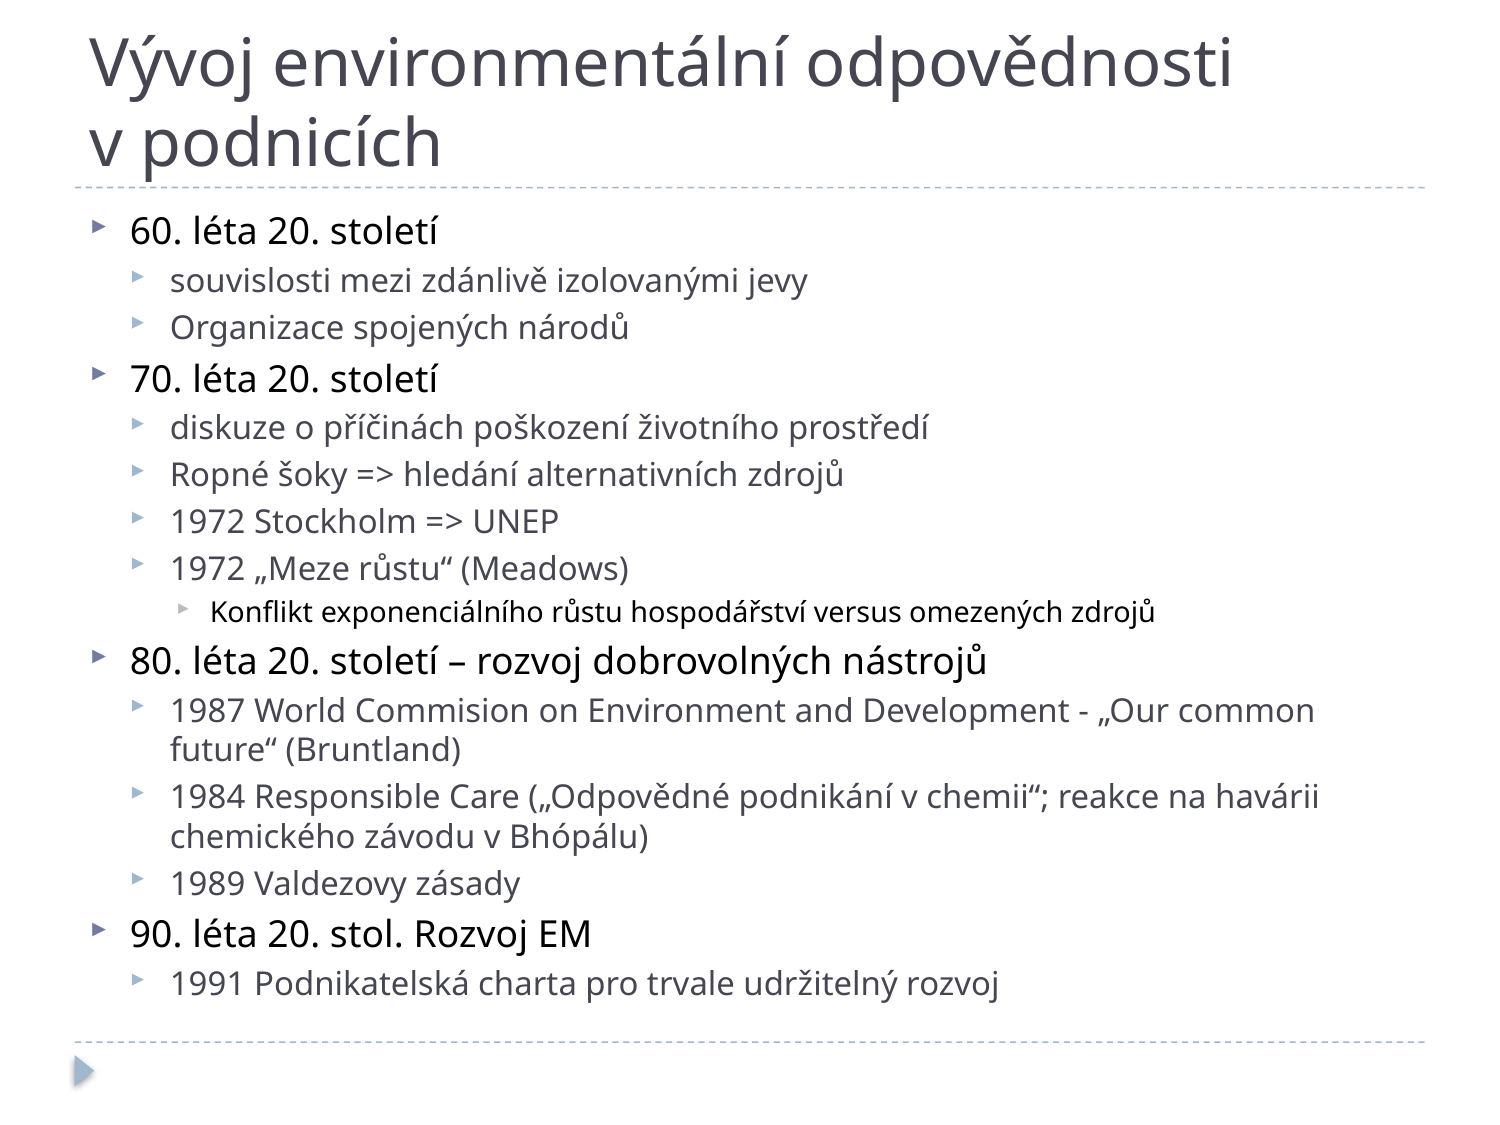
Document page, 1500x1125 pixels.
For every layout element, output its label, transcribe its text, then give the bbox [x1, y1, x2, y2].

list 60. léta 20. století souvislosti mezi zdánlivě izolovanými jevy Organizace spojených národů 70. léta 20. století diskuze o příčinách poškození životního prostředí Ropné šoky => hledání alternativních zdrojů 1972 Stockholm => UNEP 1972 „Meze růstu“ (Meadows) Konflikt exponenciálního růstu hospodářství versus omezených zdrojů 80. léta 20. století – rozvoj dobrovolných nástrojů 1987 World Commision on Environment and Development - „Our common future“ (Bruntland) 1984 Responsible Care („Odpovědné podnikání v chemii“; reakce na havárii chemického závodu v Bhópálu) 1989 Valdezovy zásady 90. léta 20. stol. Rozvoj EM 1991 Podnikatelská charta pro trvale udržitelný rozvoj [75, 200, 1425, 1010]
title Vývoj environmentální odpovědnosti v podnicích [75, 24, 1425, 188]
